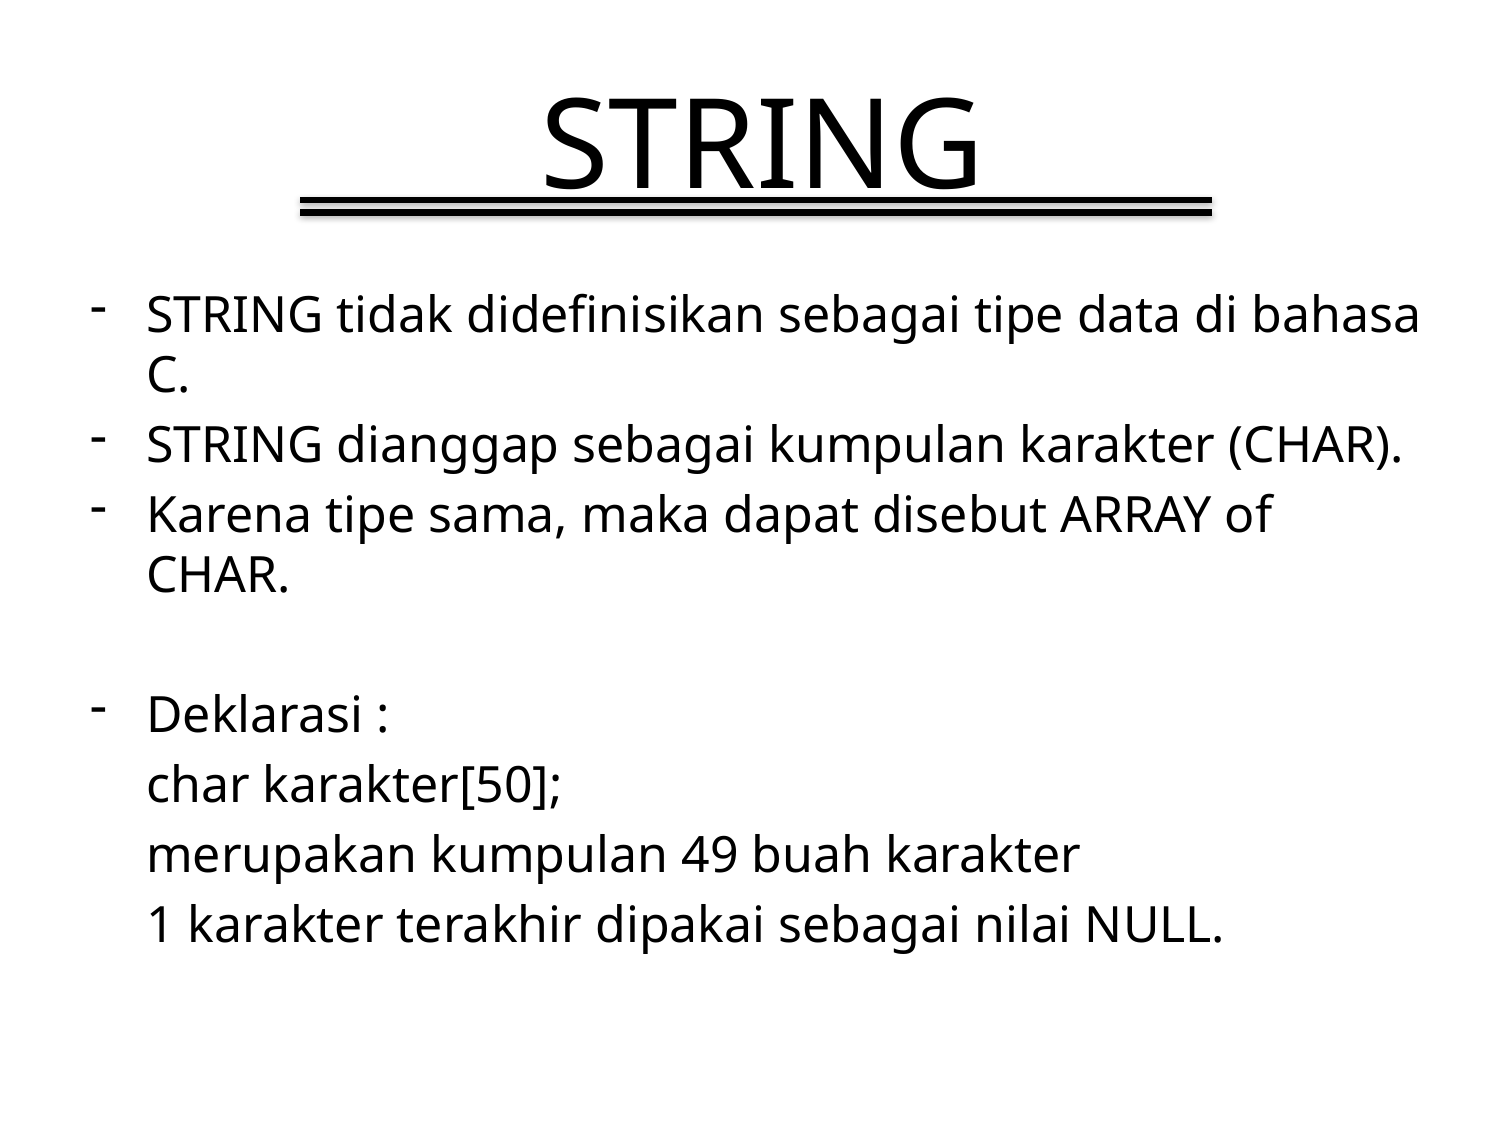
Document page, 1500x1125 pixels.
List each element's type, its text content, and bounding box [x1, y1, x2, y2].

list STRING tidak didefinisikan sebagai tipe data di bahasa C. STRING dianggap sebagai kumpulan karakter (CHAR). Karena tipe sama, maka dapat disebut ARRAY of CHAR. Deklarasi : char karakter[50]; merupakan kumpulan 49 buah karakter 1 karakter terakhir dipakai sebagai nilai NULL. [75, 275, 1438, 1025]
title STRING [137, 45, 1388, 233]
